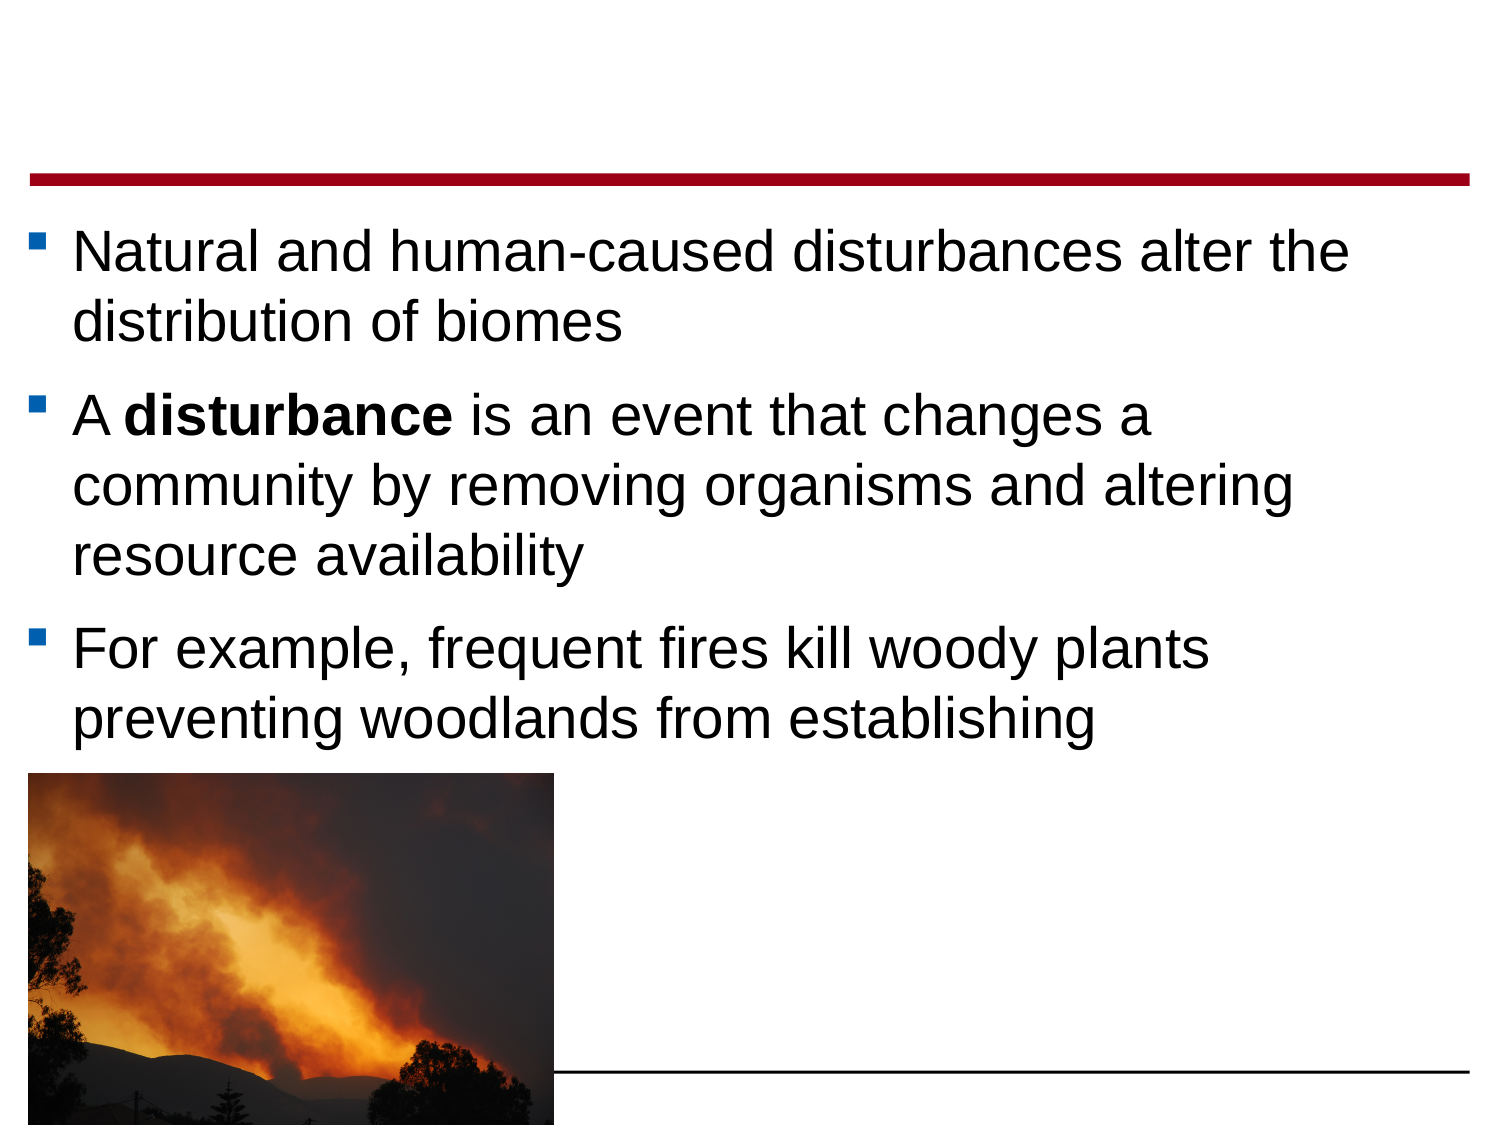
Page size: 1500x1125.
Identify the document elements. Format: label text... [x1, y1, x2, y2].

picture [28, 773, 555, 1125]
list Natural and human-caused disturbances alter the distribution of biomes A disturbance is an event that changes a community by removing organisms and altering resource availability For example, frequent fires kill woody plants preventing woodlands from establishing [8, 205, 1447, 1022]
